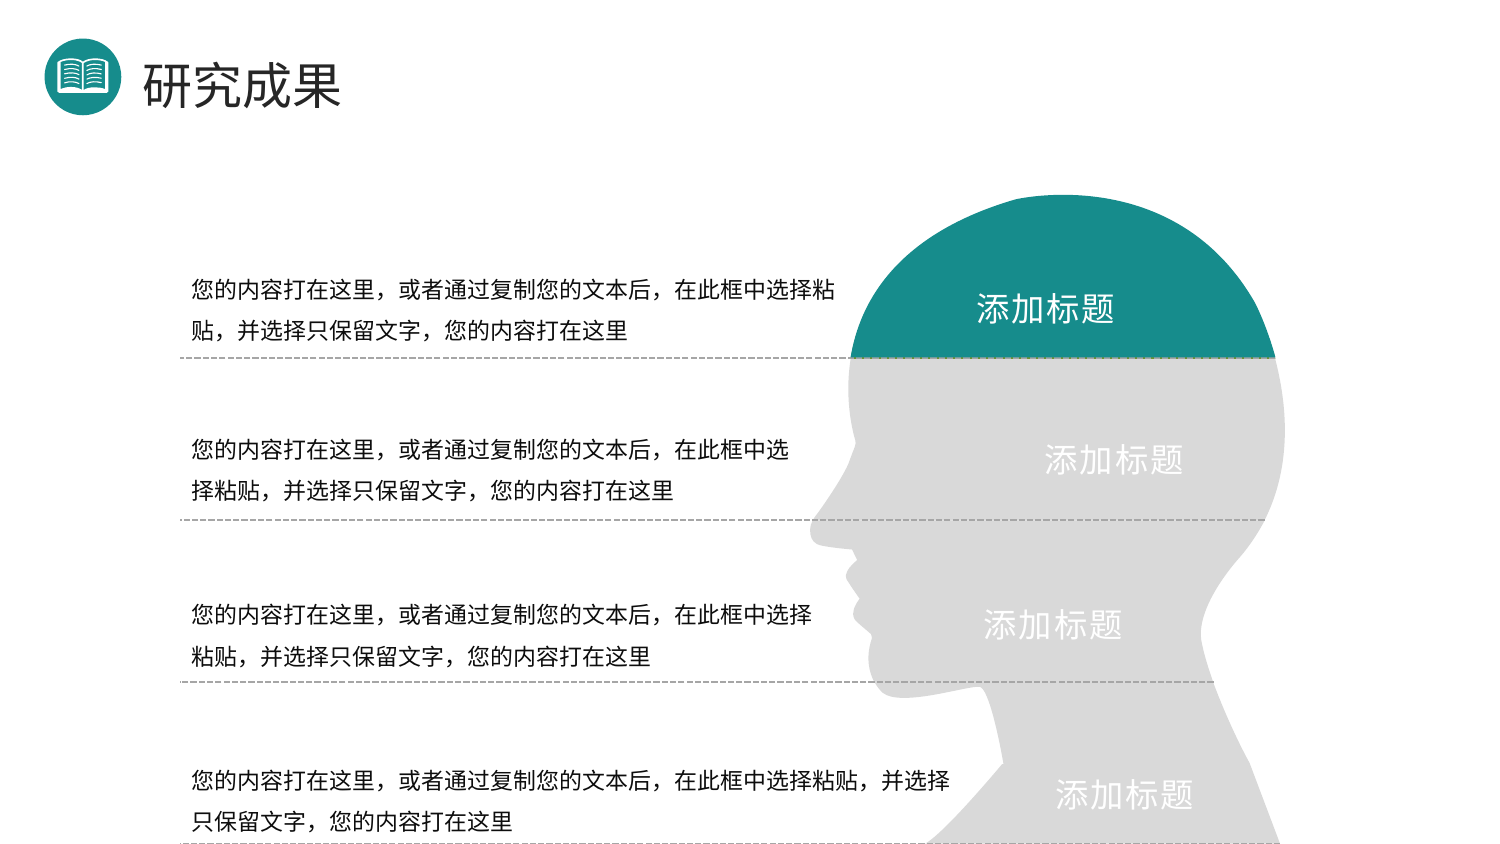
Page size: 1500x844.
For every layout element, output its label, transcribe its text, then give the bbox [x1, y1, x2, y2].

text_box 研究成果 [128, 47, 513, 123]
text_box 您的内容打在这里，或者通过复制您的文本后，在此框中选择粘贴，并选择只保留文字，您的内容打在这里 [176, 745, 809, 843]
text_box 您的内容打在这里，或者通过复制您的文本后，在此框中选择粘贴，并选择只保留文字，您的内容打在这里 [176, 579, 809, 677]
text_box 您的内容打在这里，或者通过复制您的文本后，在此框中选择粘贴，并选择只保留文字，您的内容打在这里 [176, 414, 809, 512]
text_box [809, 163, 1294, 844]
text_box 您的内容打在这里，或者通过复制您的文本后，在此框中选择粘贴，并选择只保留文字，您的内容打在这里 [176, 254, 809, 352]
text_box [44, 38, 122, 116]
